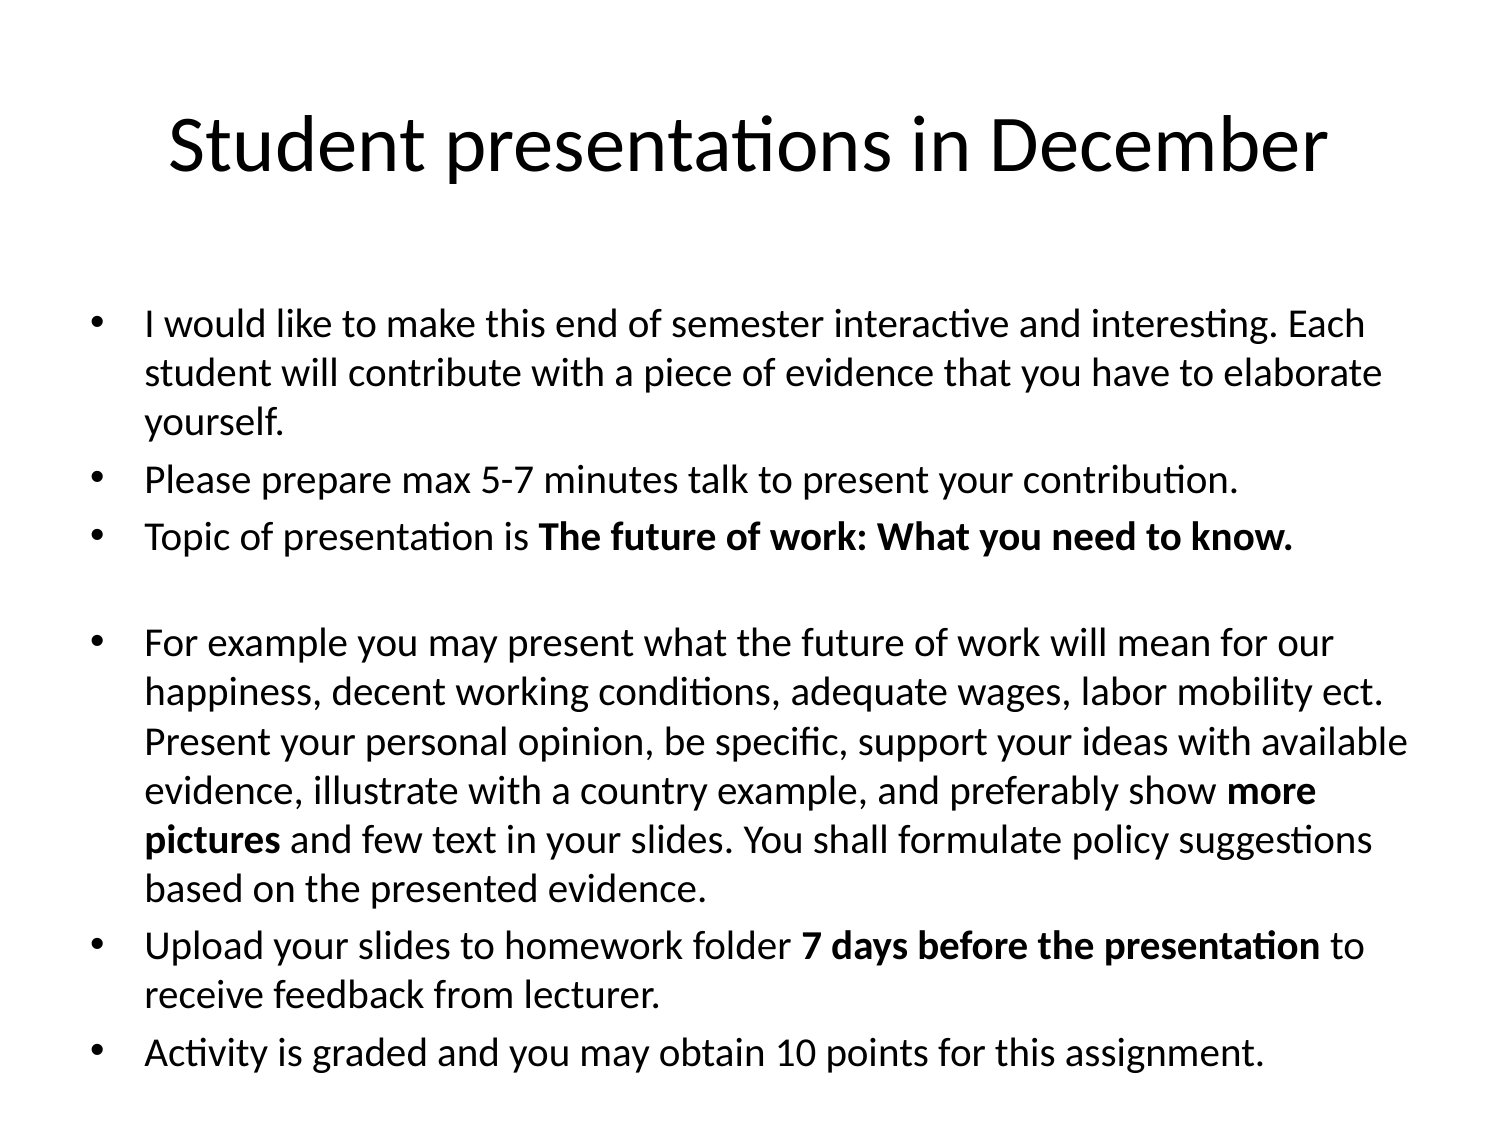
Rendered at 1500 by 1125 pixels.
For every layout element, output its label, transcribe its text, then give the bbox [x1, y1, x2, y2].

list I would like to make this end of semester interactive and interesting. Each student will contribute with a piece of evidence that you have to elaborate yourself. Please prepare max 5-7 minutes talk to present your contribution. Topic of presentation is The future of work: What you need to know. For example you may present what the future of work will mean for our happiness, decent working conditions, adequate wages, labor mobility ect. Present your personal opinion, be specific, support your ideas with available evidence, illustrate with a country example, and preferably show more pictures and few text in your slides. You shall formulate policy suggestions based on the presented evidence. Upload your slides to homework folder 7 days before the presentation to receive feedback from lecturer. Activity is graded and you may obtain 10 points for this assignment. [75, 231, 1425, 1094]
title Student presentations in December [75, 45, 1425, 231]
